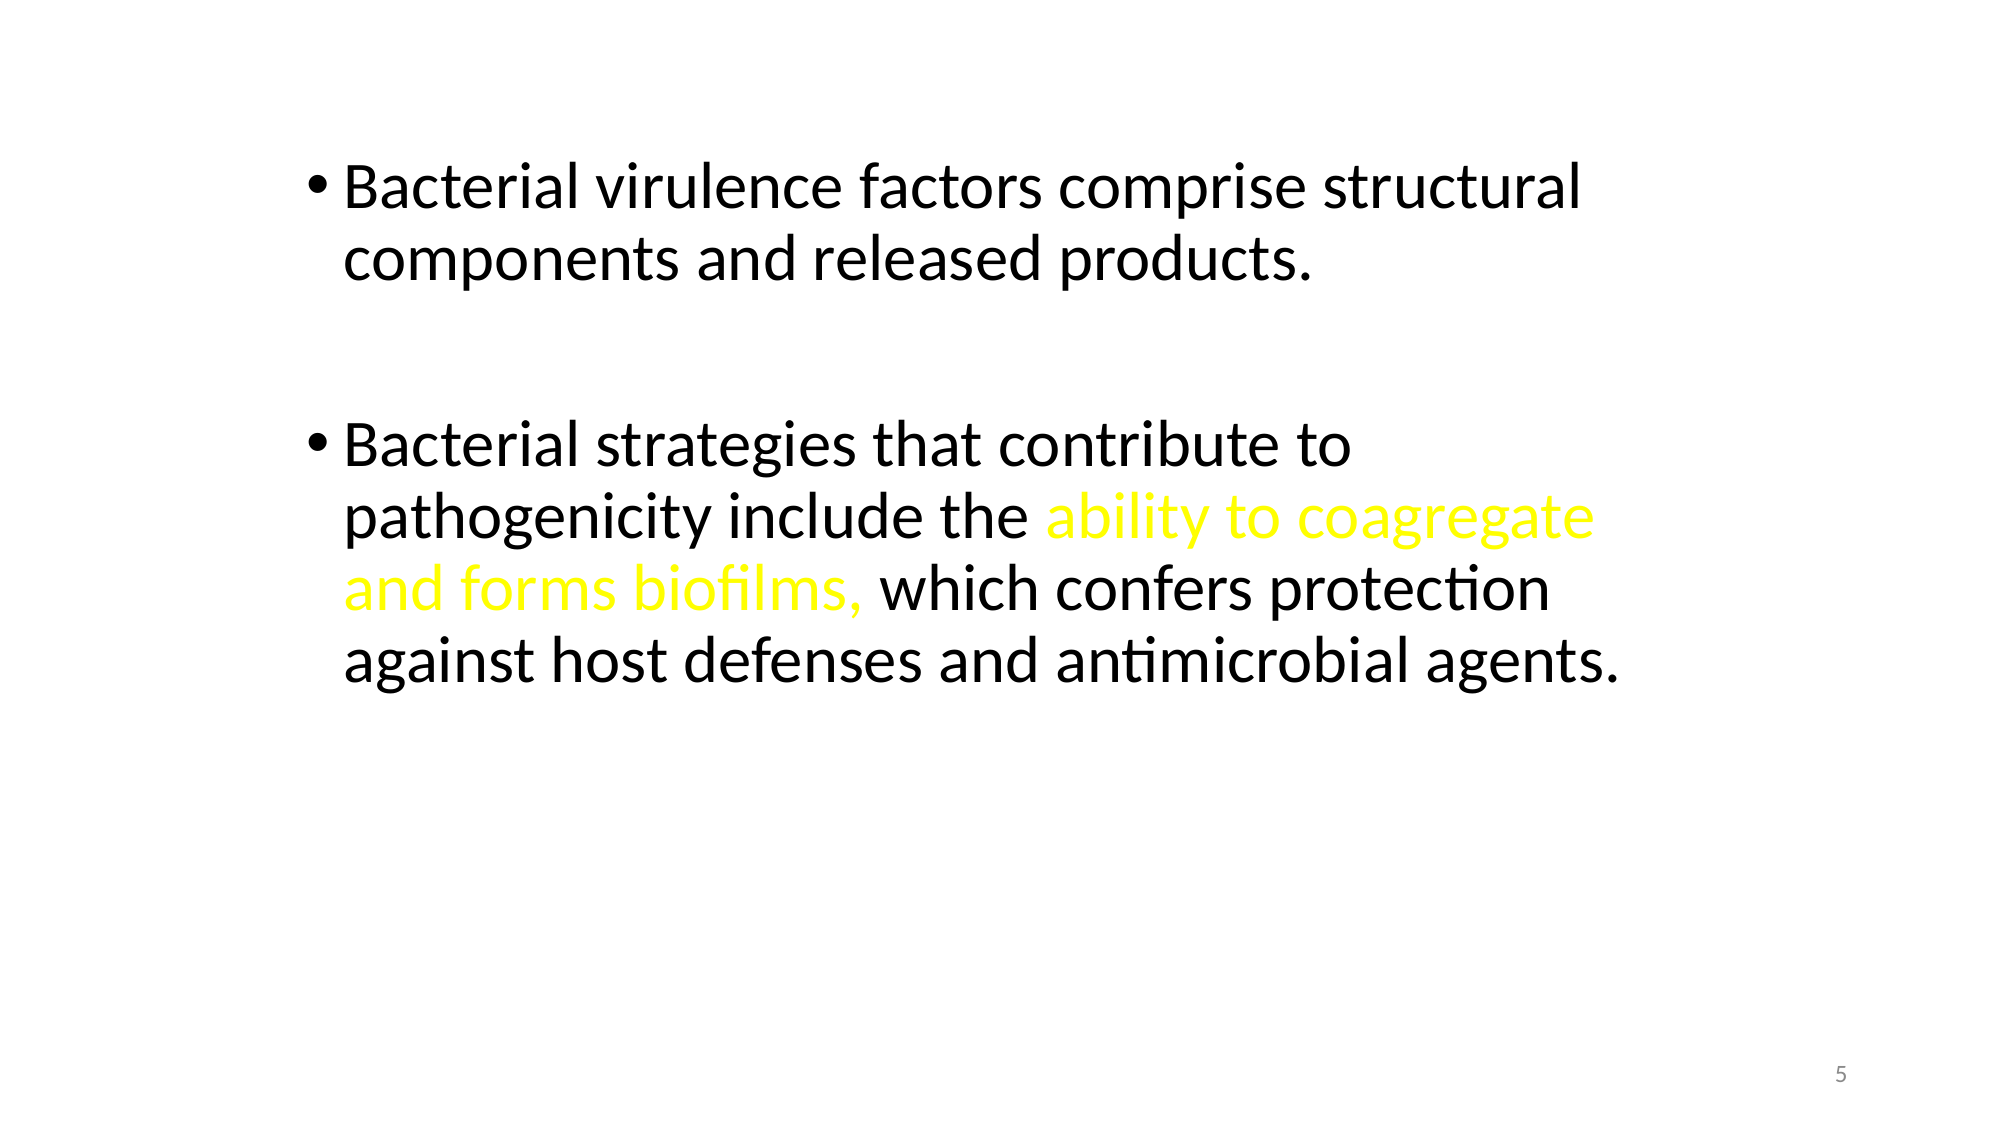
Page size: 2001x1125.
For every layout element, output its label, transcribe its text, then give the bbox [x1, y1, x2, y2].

list Bacterial virulence factors comprise structural components and released products. Bacterial strategies that contribute to pathogenicity include the ability to coagregate and forms biofilms, which confers protection against host defenses and antimicrobial agents. [291, 42, 1675, 1083]
slide_number 5 [1412, 1042, 1863, 1103]
